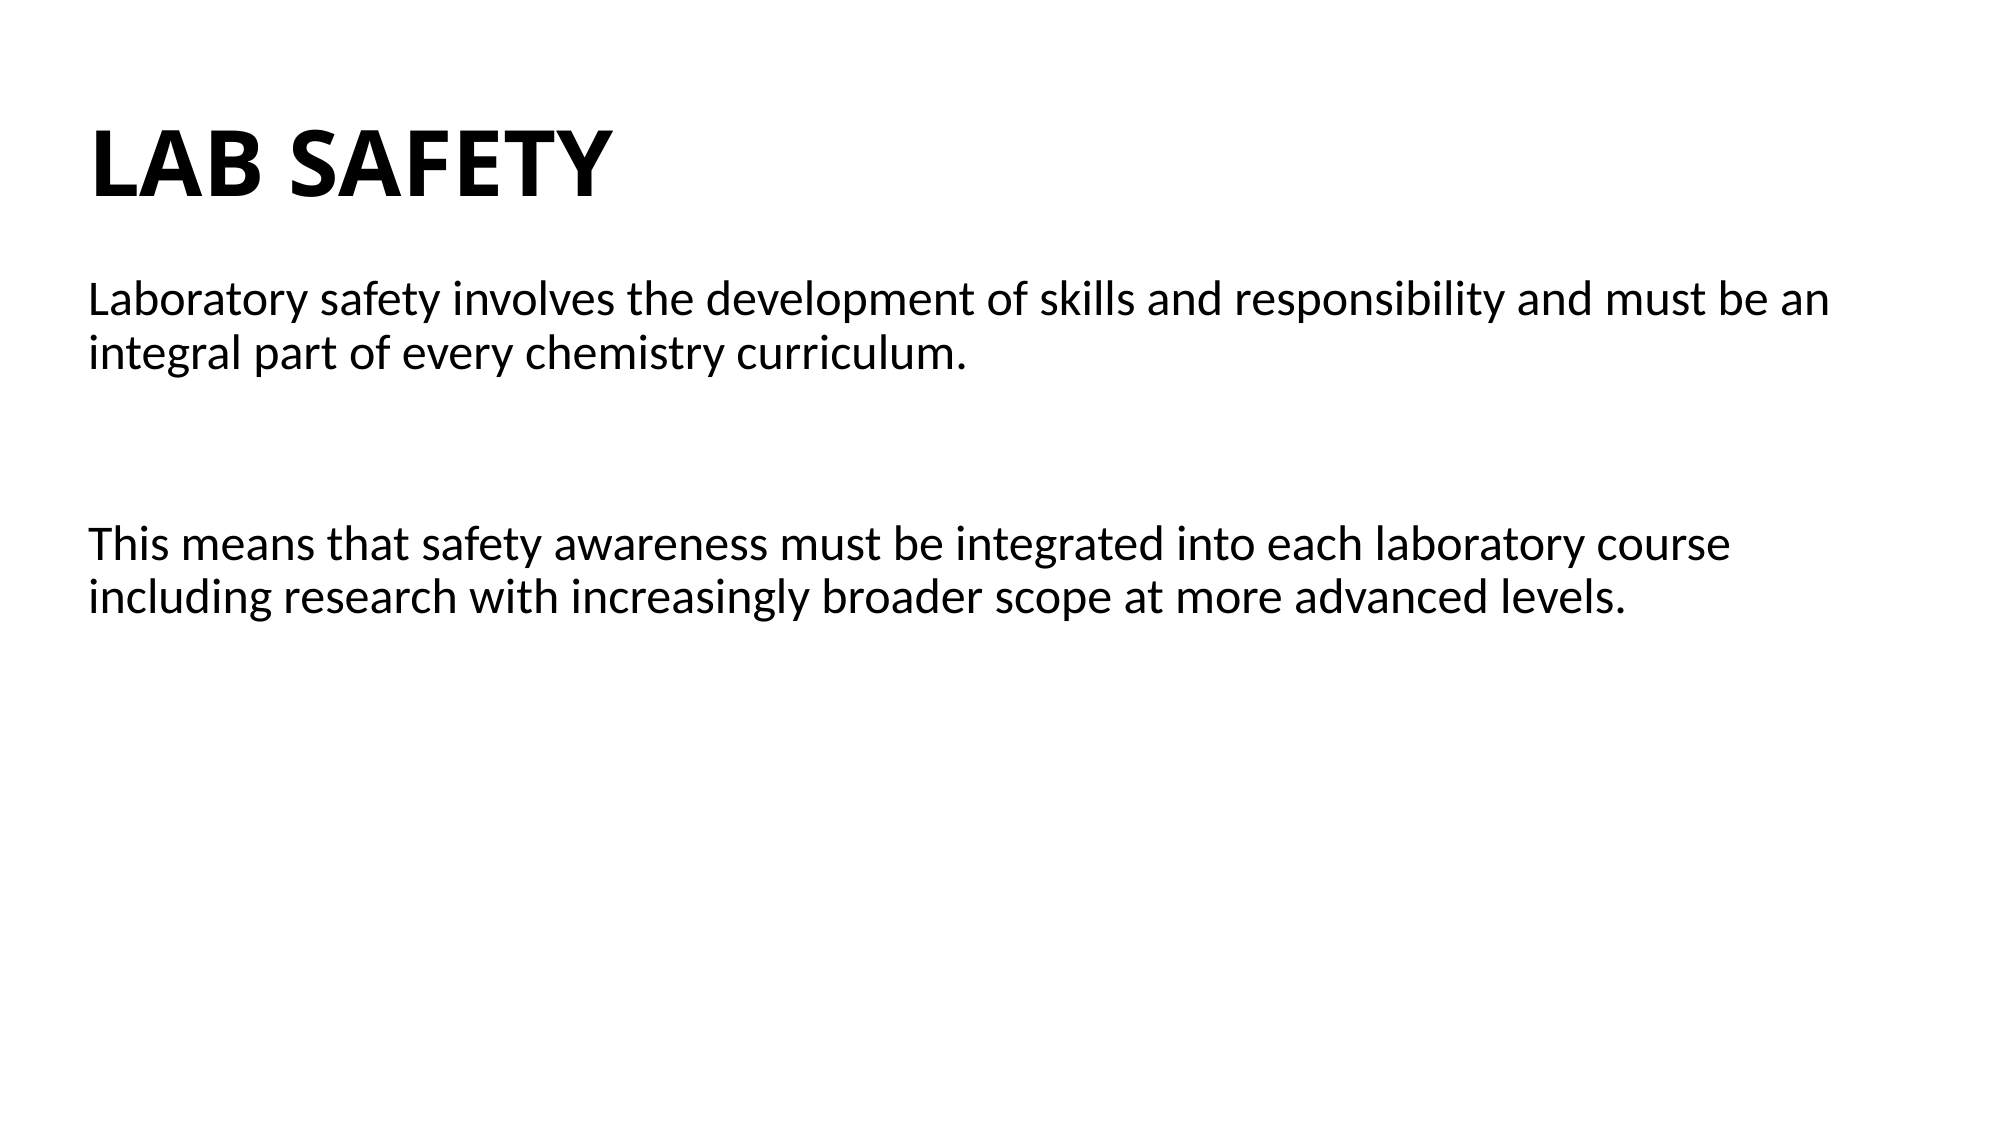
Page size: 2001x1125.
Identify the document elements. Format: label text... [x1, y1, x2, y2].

list Laboratory safety involves the development of skills and responsibility and must be an integral part of every chemistry curriculum. This means that safety awareness must be integrated into each laboratory course including research with increasingly broader scope at more advanced levels. [68, 252, 1882, 1000]
title LAB SAFETY [68, 97, 1932, 223]
